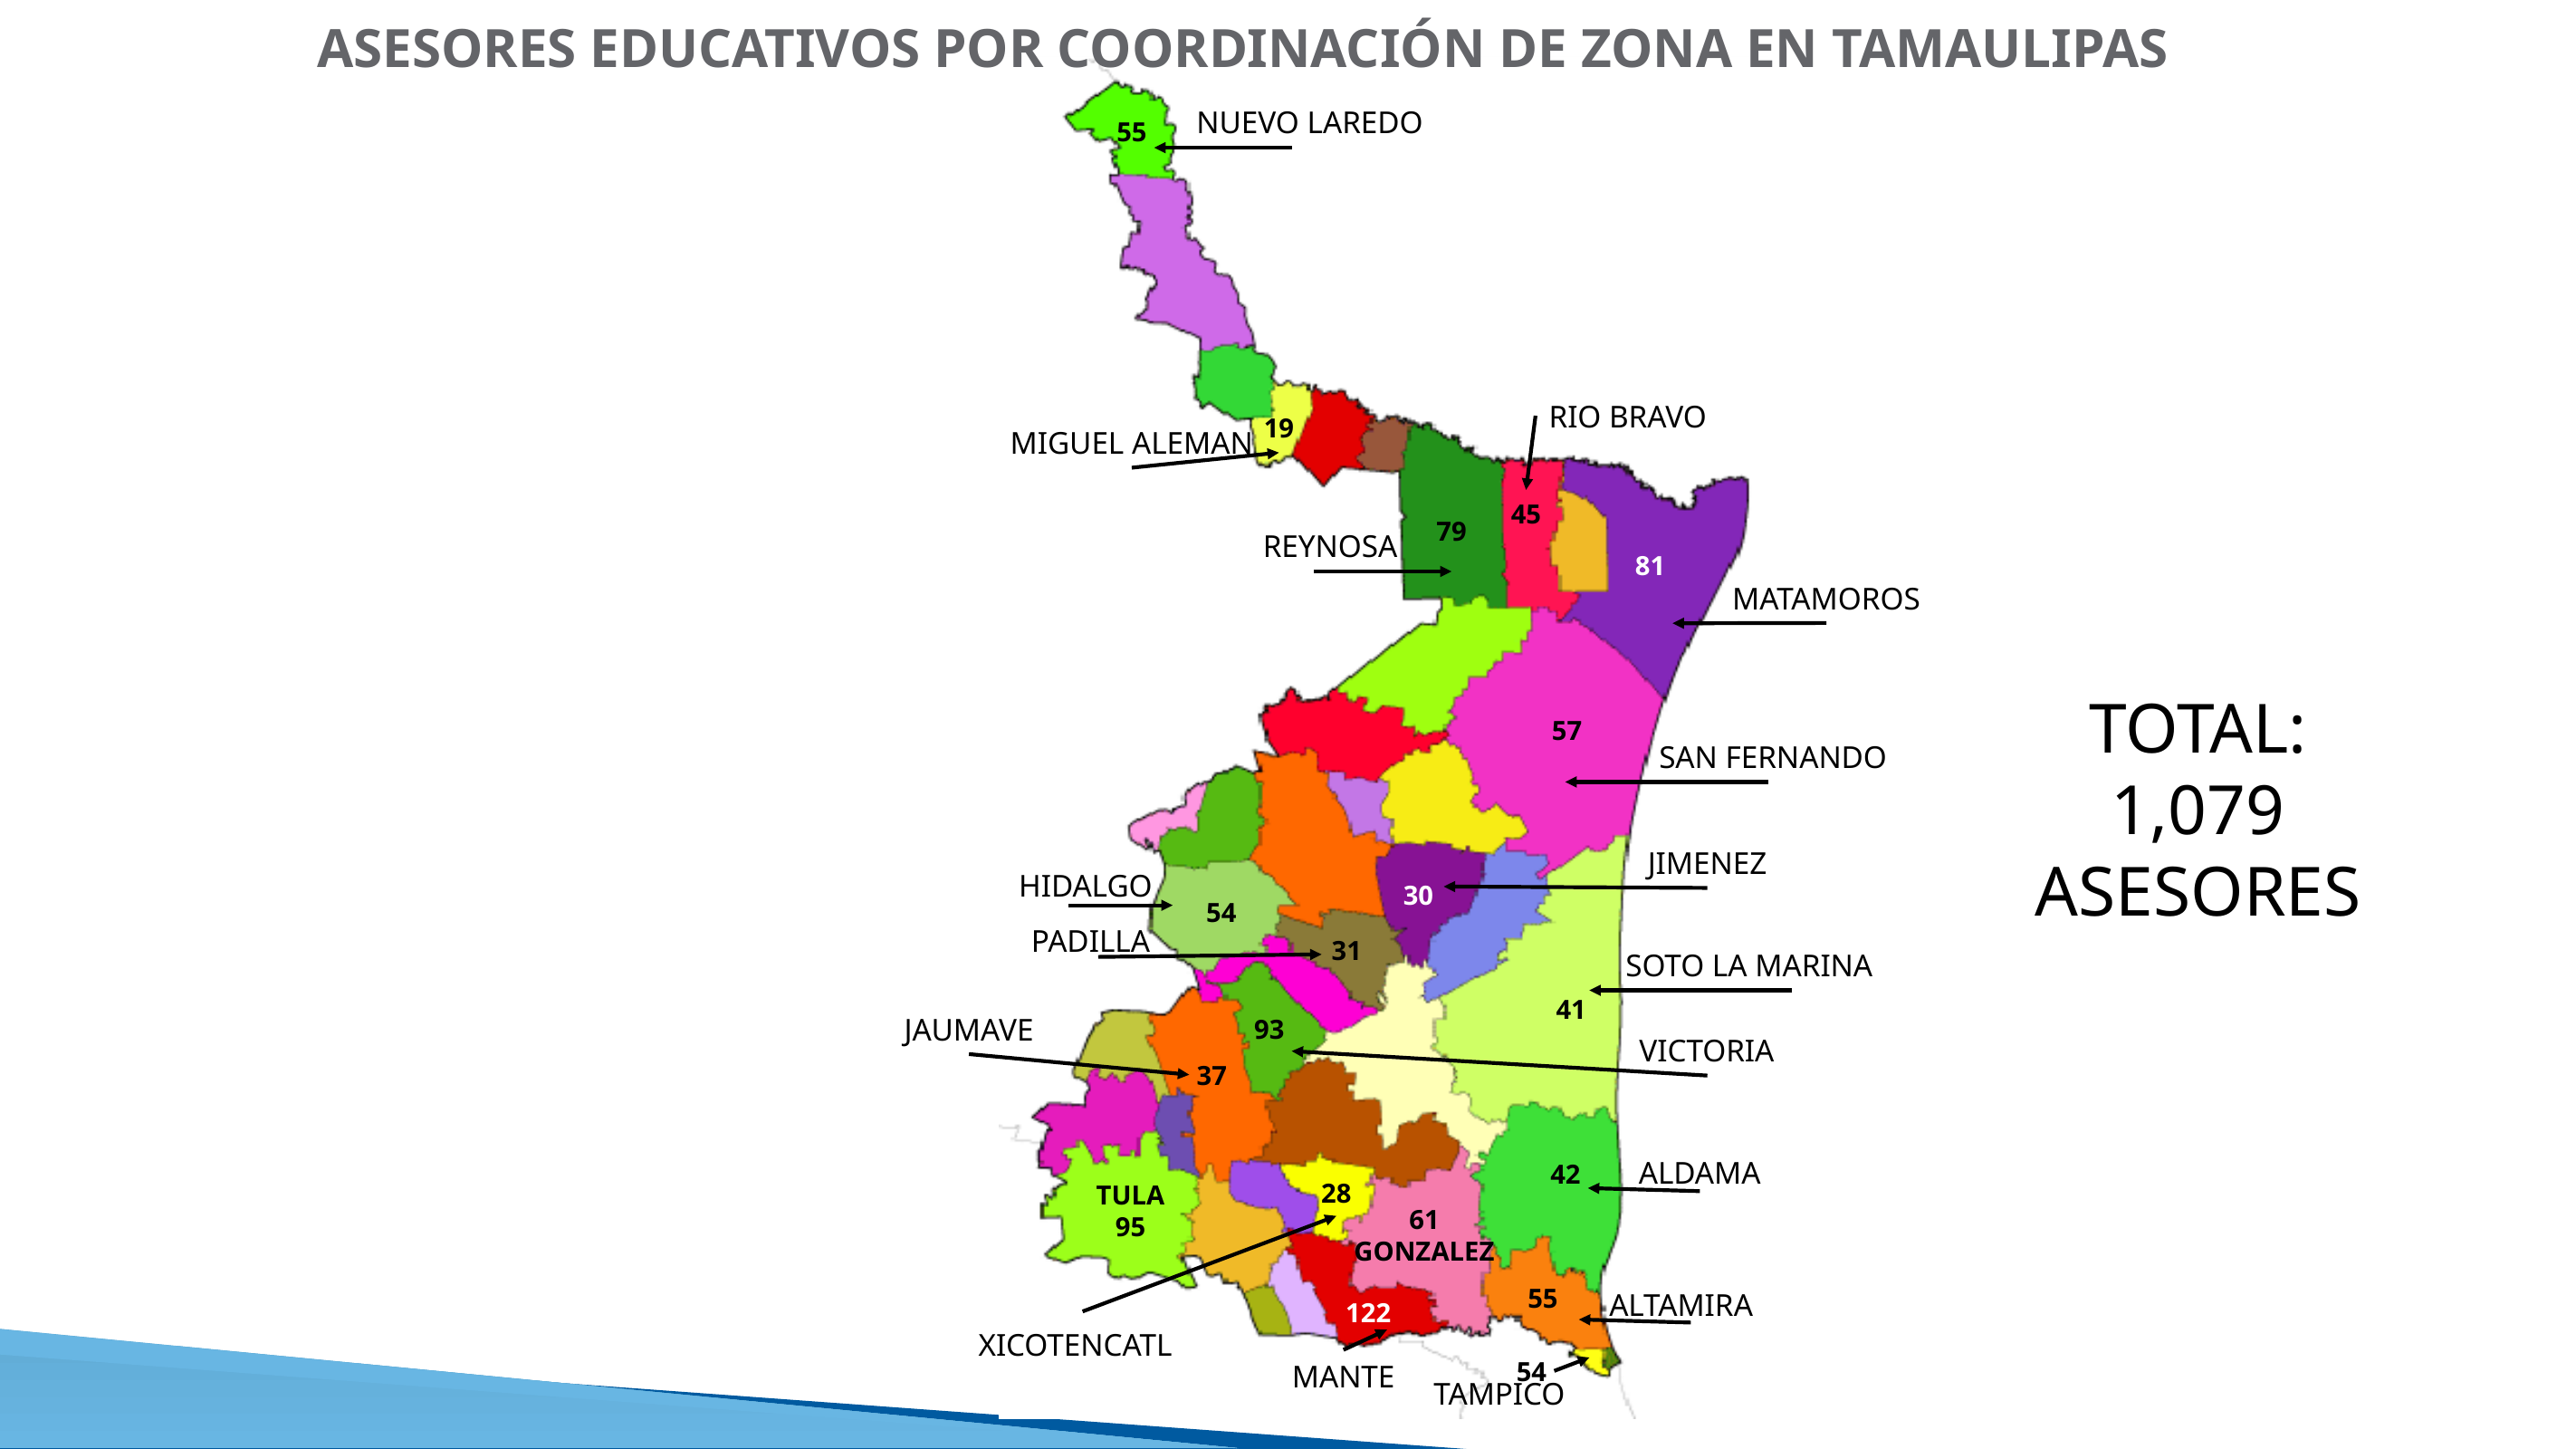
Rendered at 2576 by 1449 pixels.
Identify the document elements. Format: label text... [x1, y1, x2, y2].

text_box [1291, 1051, 1708, 1076]
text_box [968, 1054, 1190, 1075]
text_box SOTO LA MARINA [1776, 938, 1882, 991]
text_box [1553, 1357, 1590, 1371]
text_box TOTAL: 1,079 ASESORES [1968, 677, 2428, 937]
text_box SAN FERNANDO [1776, 730, 1895, 782]
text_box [1082, 1215, 1337, 1312]
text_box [1587, 1187, 1700, 1192]
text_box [1131, 452, 1279, 468]
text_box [1578, 1319, 1691, 1323]
text_box XICOTENCATL [971, 1318, 994, 1369]
text_box JAUMAVE [896, 1003, 994, 1054]
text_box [1097, 954, 1322, 957]
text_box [1343, 1329, 1388, 1350]
text_box MATAMOROS [1776, 571, 1929, 623]
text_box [1526, 415, 1537, 490]
picture [998, 55, 1768, 1420]
text_box VICTORIA [1776, 1023, 1782, 1076]
text_box ASESORES EDUCATIVOS POR COORDINACIÓN DE ZONA EN TAMAULIPAS [227, 7, 2258, 85]
